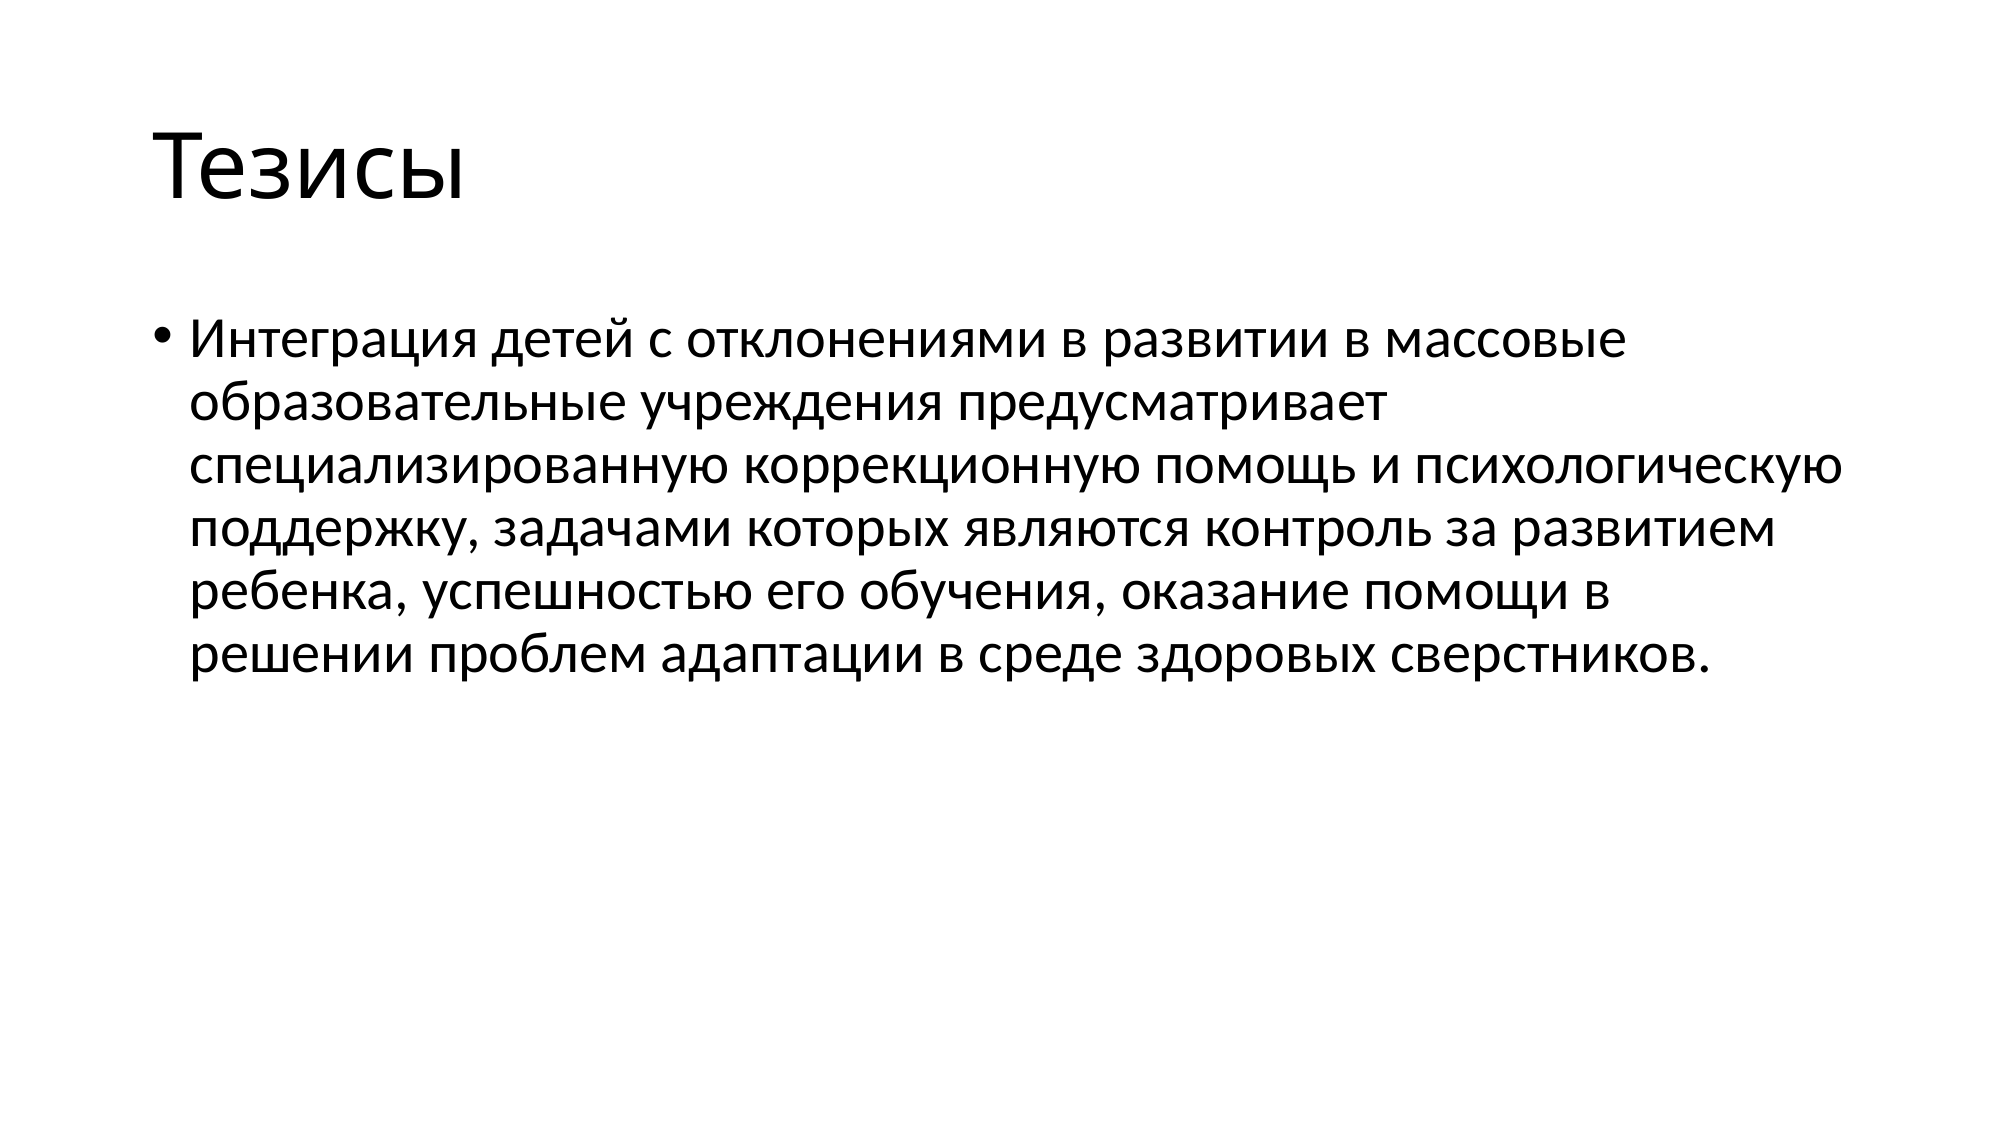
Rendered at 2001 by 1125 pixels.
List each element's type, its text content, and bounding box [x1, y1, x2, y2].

list Интеграция детей с отклонениями в развитии в массовые образовательные учреждения предусматривает специализированную коррекционную помощь и психологическую поддержку, задачами которых являются контроль за развитием ребенка, успешностью его обучения, оказание помощи в решении проблем адаптации в среде здоровых сверстников. [137, 299, 1863, 1014]
title Тезисы [137, 59, 1863, 278]
